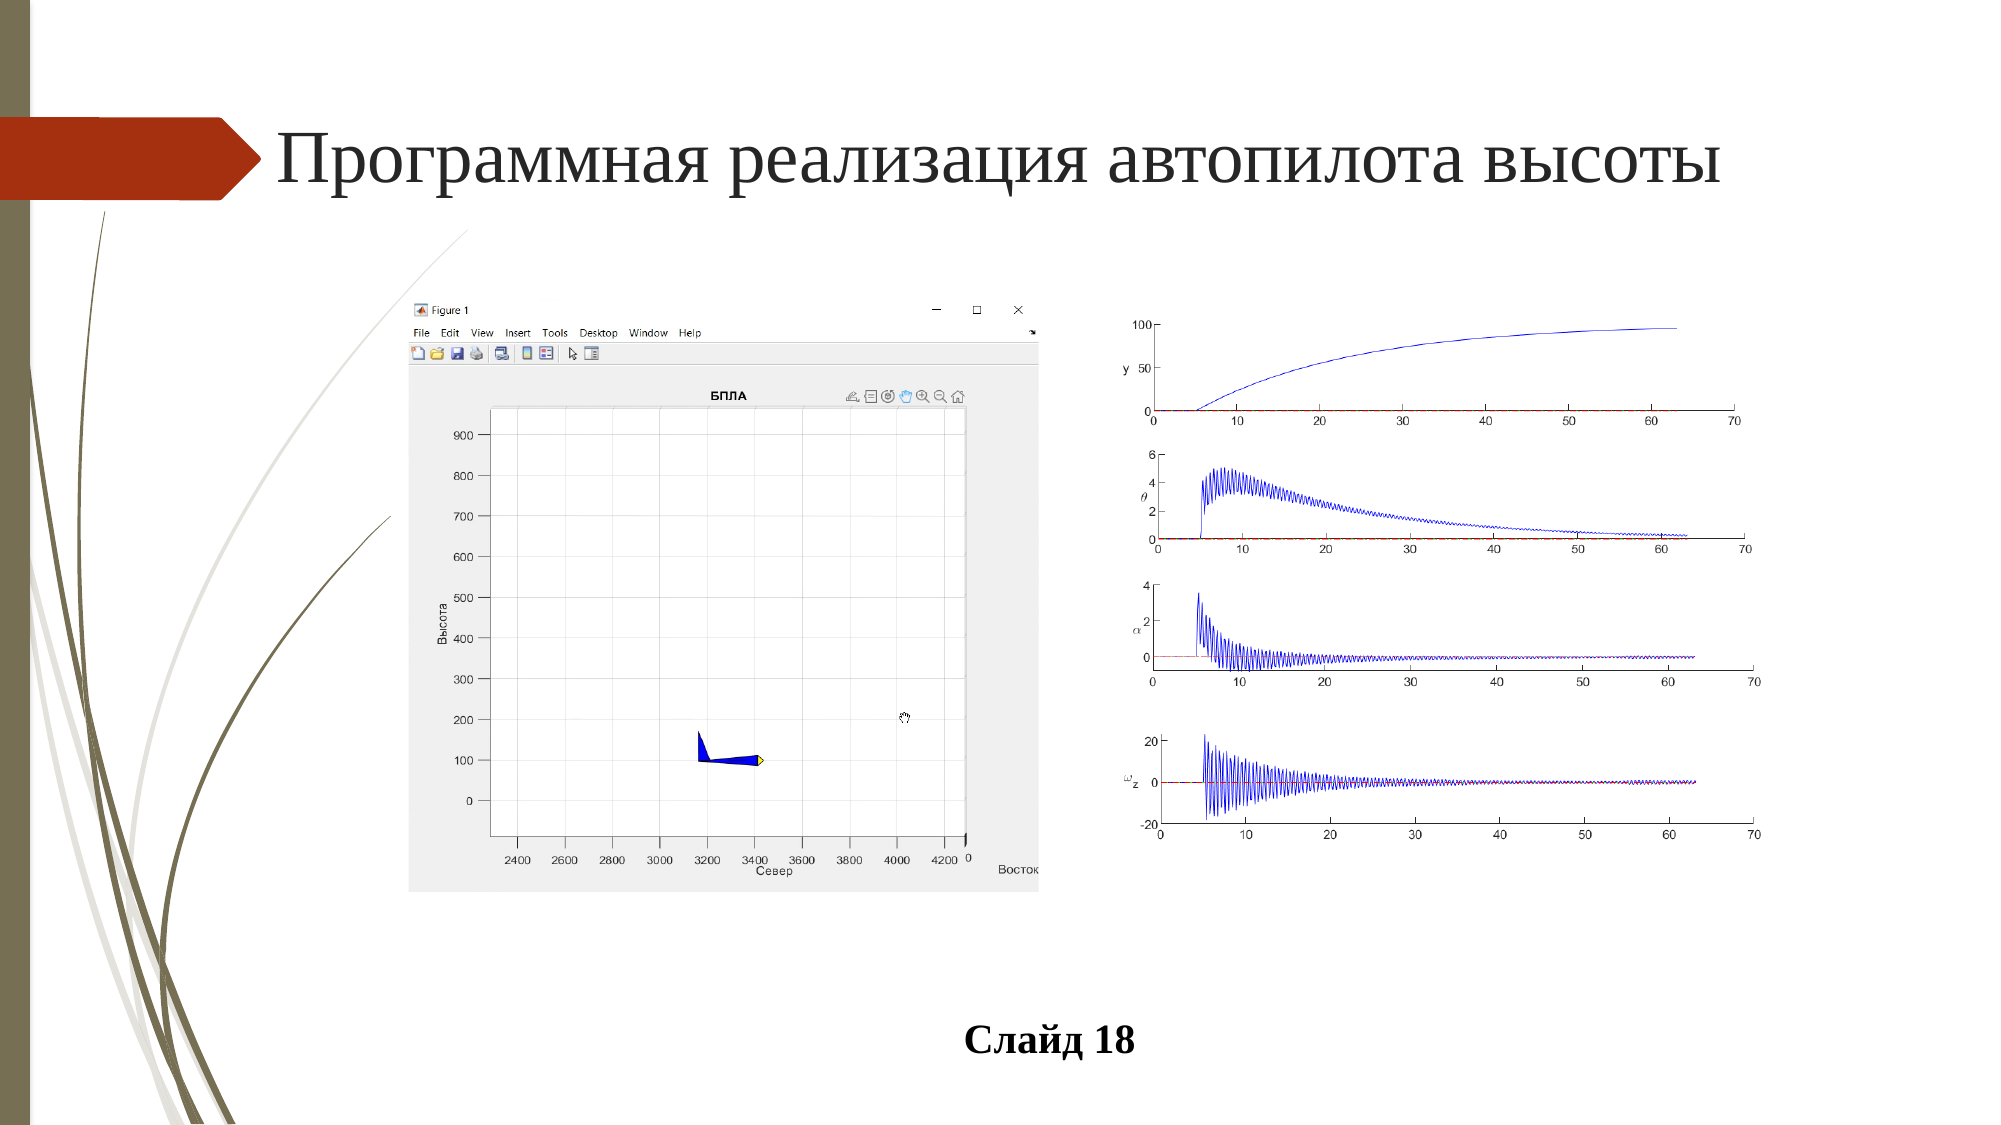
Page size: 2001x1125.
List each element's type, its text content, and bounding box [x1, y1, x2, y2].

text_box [408, 298, 1762, 893]
footer Слайд 18 [424, 1006, 1675, 1067]
title Программная реализация автопилота высоты [137, 100, 1863, 235]
